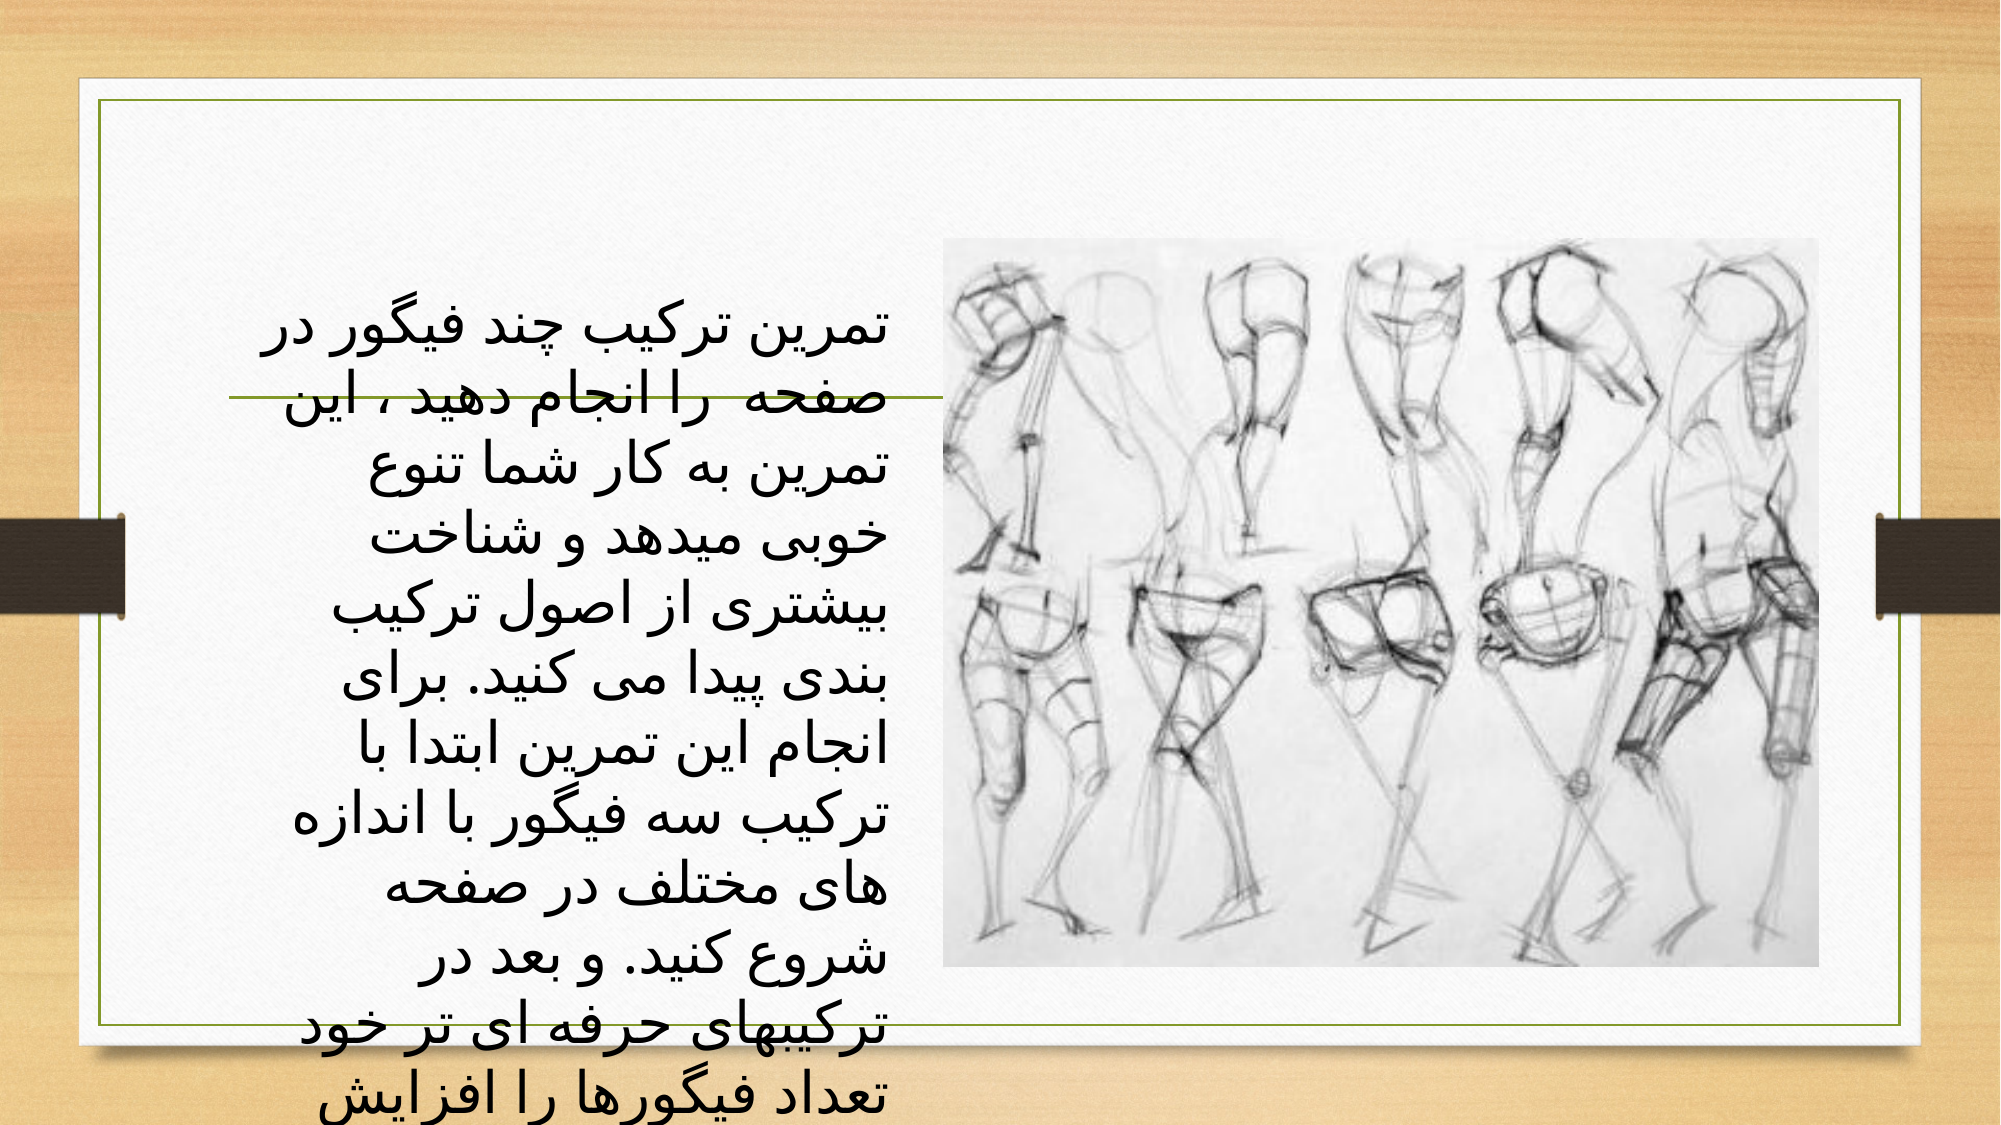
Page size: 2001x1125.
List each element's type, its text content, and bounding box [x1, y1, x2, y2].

text_box تمرین ترکیب چند فیگور در صفحه را انجام دهید ، این تمرین به کار شما تنوع خوبی میدهد و شناخت بیشتری از اصول ترکیب بندی پیدا می کنید. برای انجام این تمرین ابتدا با ترکیب سه فیگور با اندازه های مختلف در صفحه شروع کنید. و بعد در ترکیبهای حرفه ای تر خود تعداد فیگورها را افزایش دهید. [224, 277, 906, 1125]
picture [0, 0, 2001, 1125]
